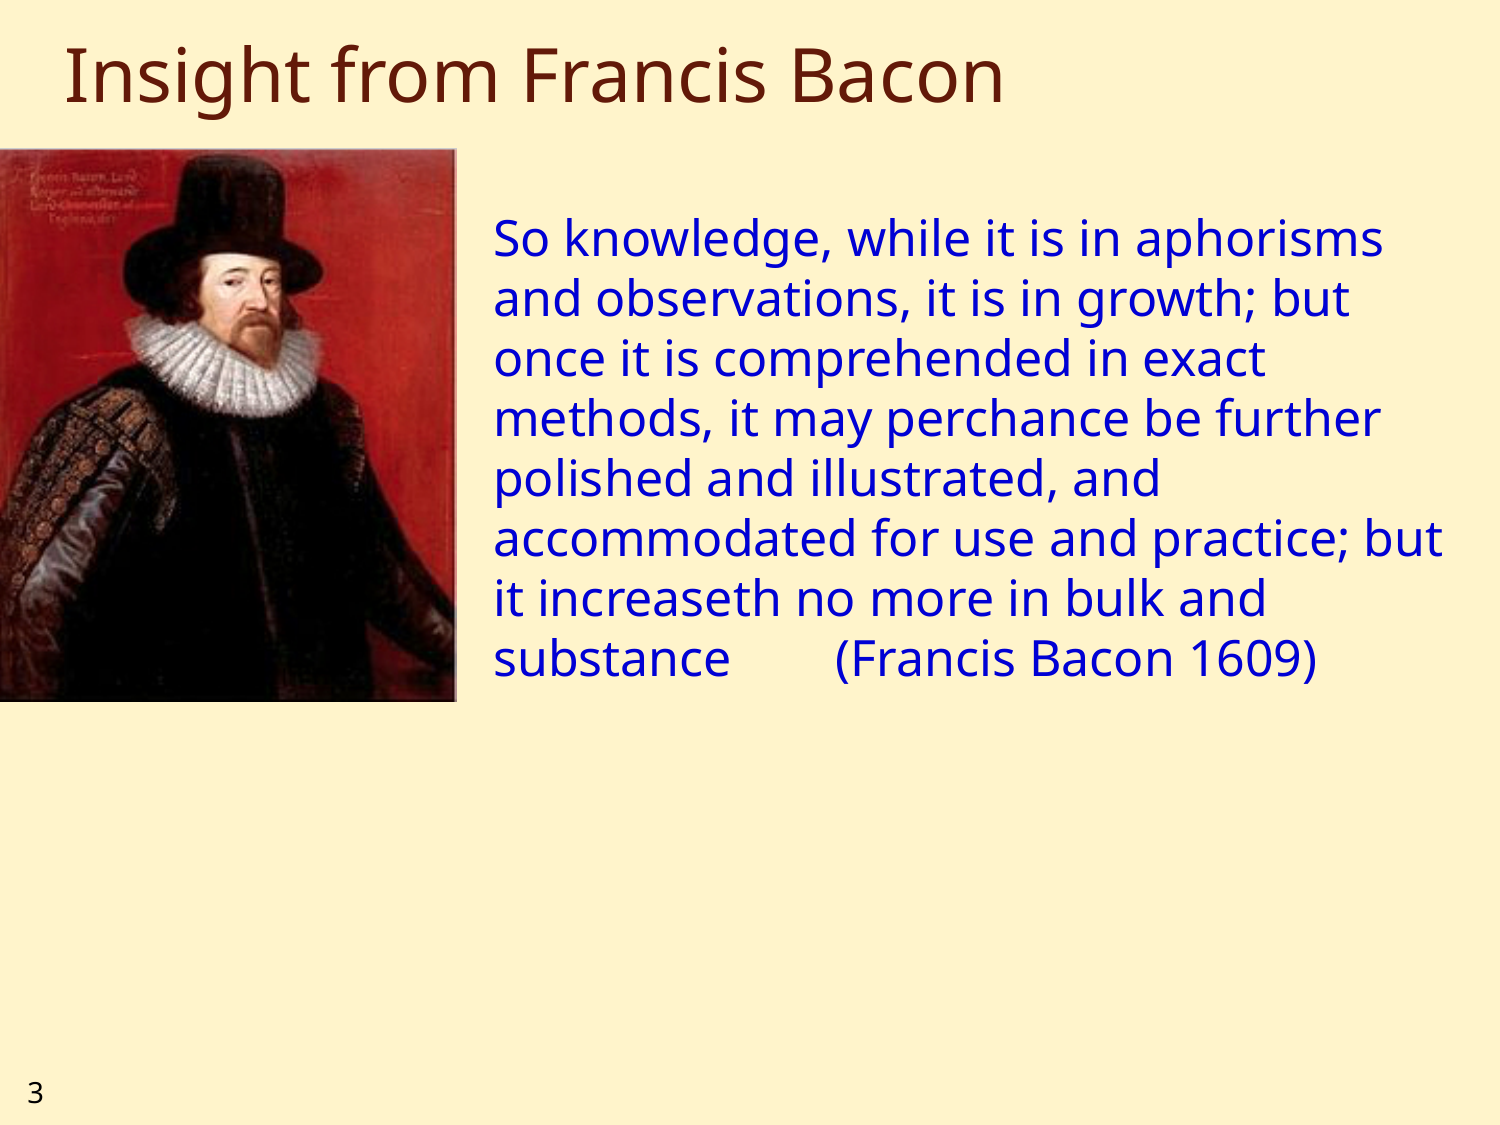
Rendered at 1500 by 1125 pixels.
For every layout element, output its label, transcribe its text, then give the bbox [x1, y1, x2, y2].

picture [0, 148, 457, 702]
title Insight from Francis Bacon [49, 24, 1326, 126]
text_box So knowledge, while it is in aphorisms and observations, it is in growth; but once it is comprehended in exact methods, it may perchance be further polished and illustrated, and accommodated for use and practice; but it increaseth no more in bulk and substance (Francis Bacon 1609) [478, 199, 1471, 590]
